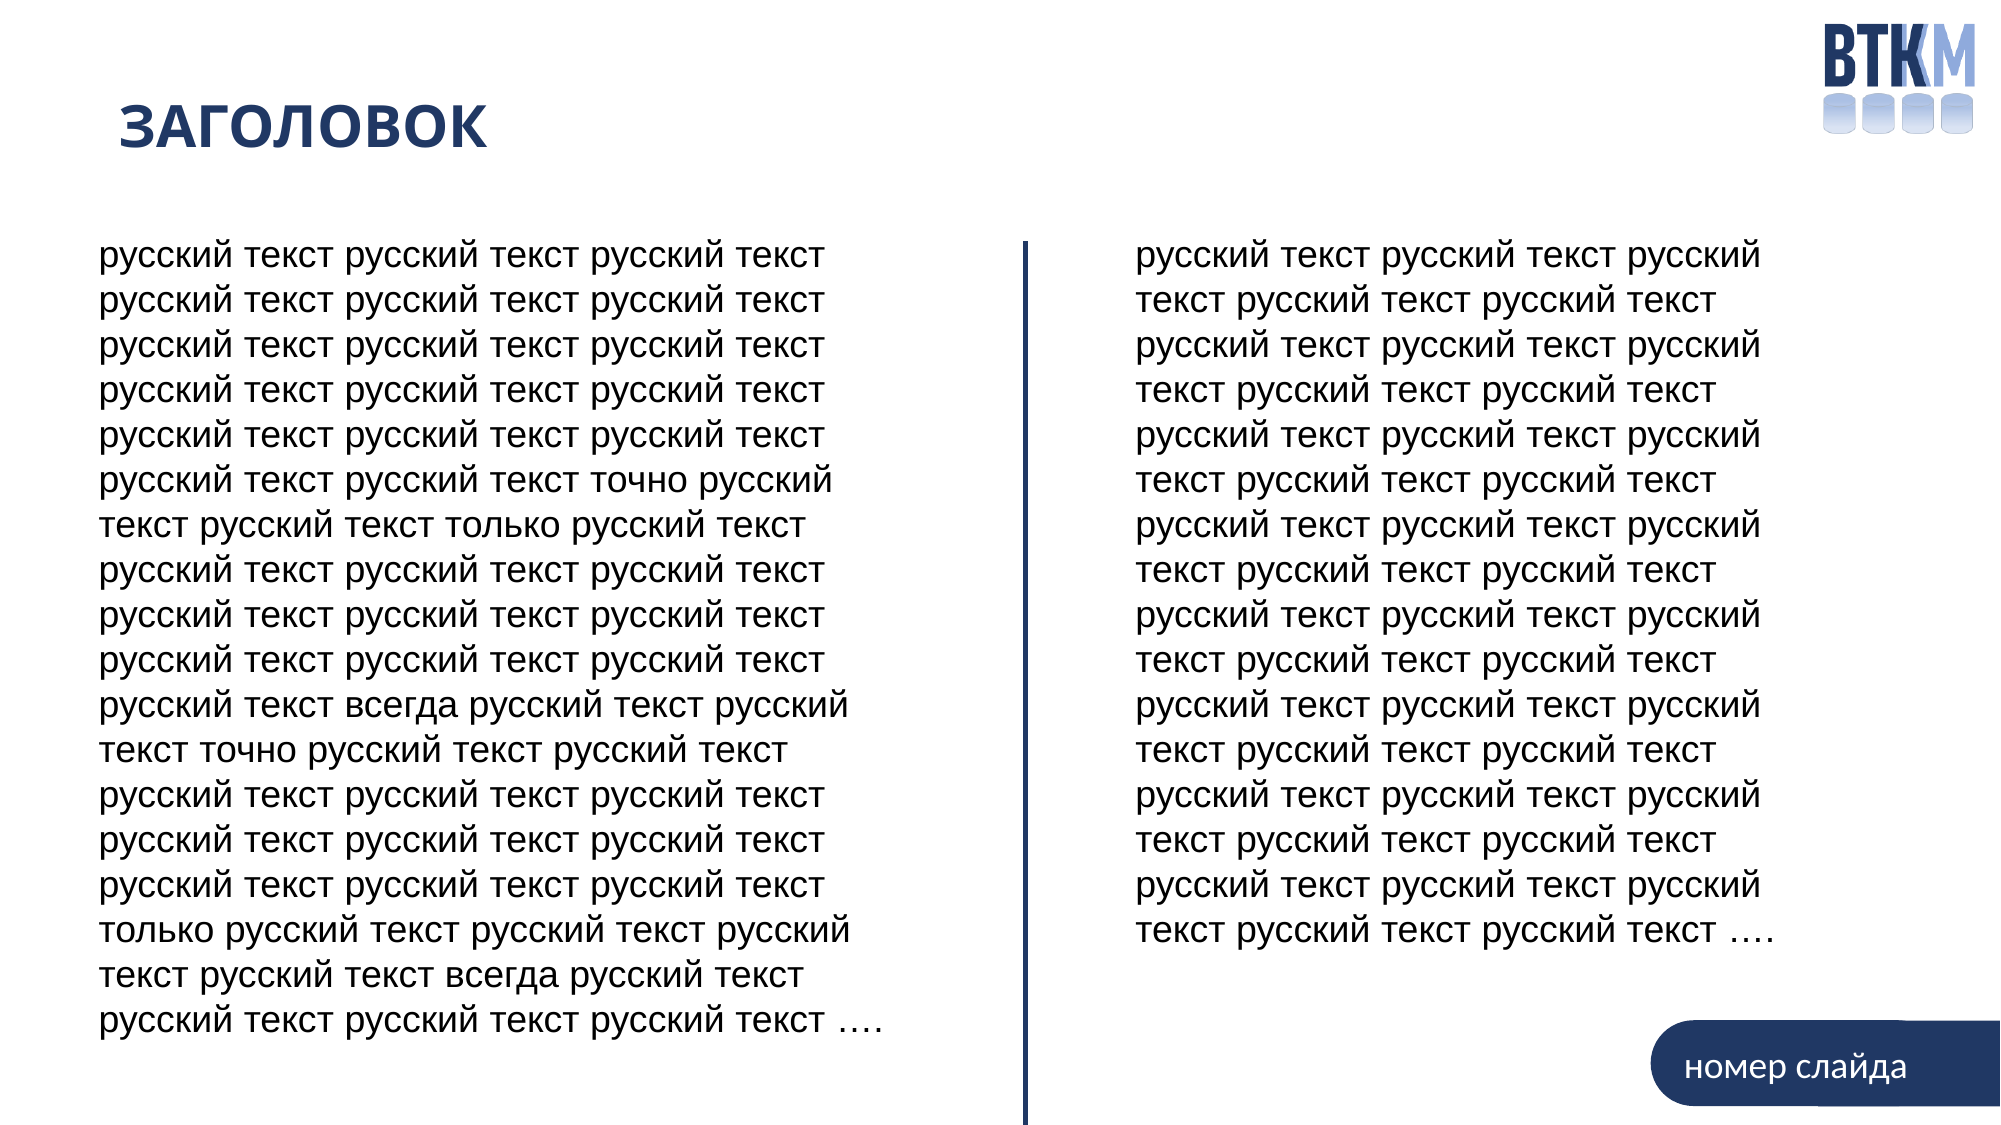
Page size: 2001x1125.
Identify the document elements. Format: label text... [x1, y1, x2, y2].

text_box [1908, 1020, 2000, 1107]
text_box номер слайда [1649, 1019, 1943, 1108]
picture [1817, 18, 1982, 139]
text_box русский текст русский текст русский текст русский текст русский текст русский текст русский текст русский текст русский текст русский текст русский текст русский текст русский текст русский текст русский текст русский текст русский текст точно русский текст русский текст только русский текст русский текст русский текст русский текст русский текст русский текст русский текст русский текст русский текст русский текст русский текст всегда русский текст русский текст точно русский текст русский текст русский текст русский текст русский текст русский текст русский текст русский текст русский текст русский текст русский текст только русский текст русский текст русский текст русский текст всегда русский текст русский текст русский текст русский текст …. [83, 222, 913, 1048]
text_box русский текст русский текст русский текст русский текст русский текст русский текст русский текст русский текст русский текст русский текст русский текст русский текст русский текст русский текст русский текст русский текст русский текст русский текст русский текст русский текст русский текст русский текст русский текст русский текст русский текст русский текст русский текст русский текст русский текст русский текст русский текст русский текст русский текст русский текст русский текст русский текст русский текст русский текст русский текст русский текст …. [1120, 222, 1850, 958]
text_box ЗАГОЛОВОК [104, 82, 504, 167]
